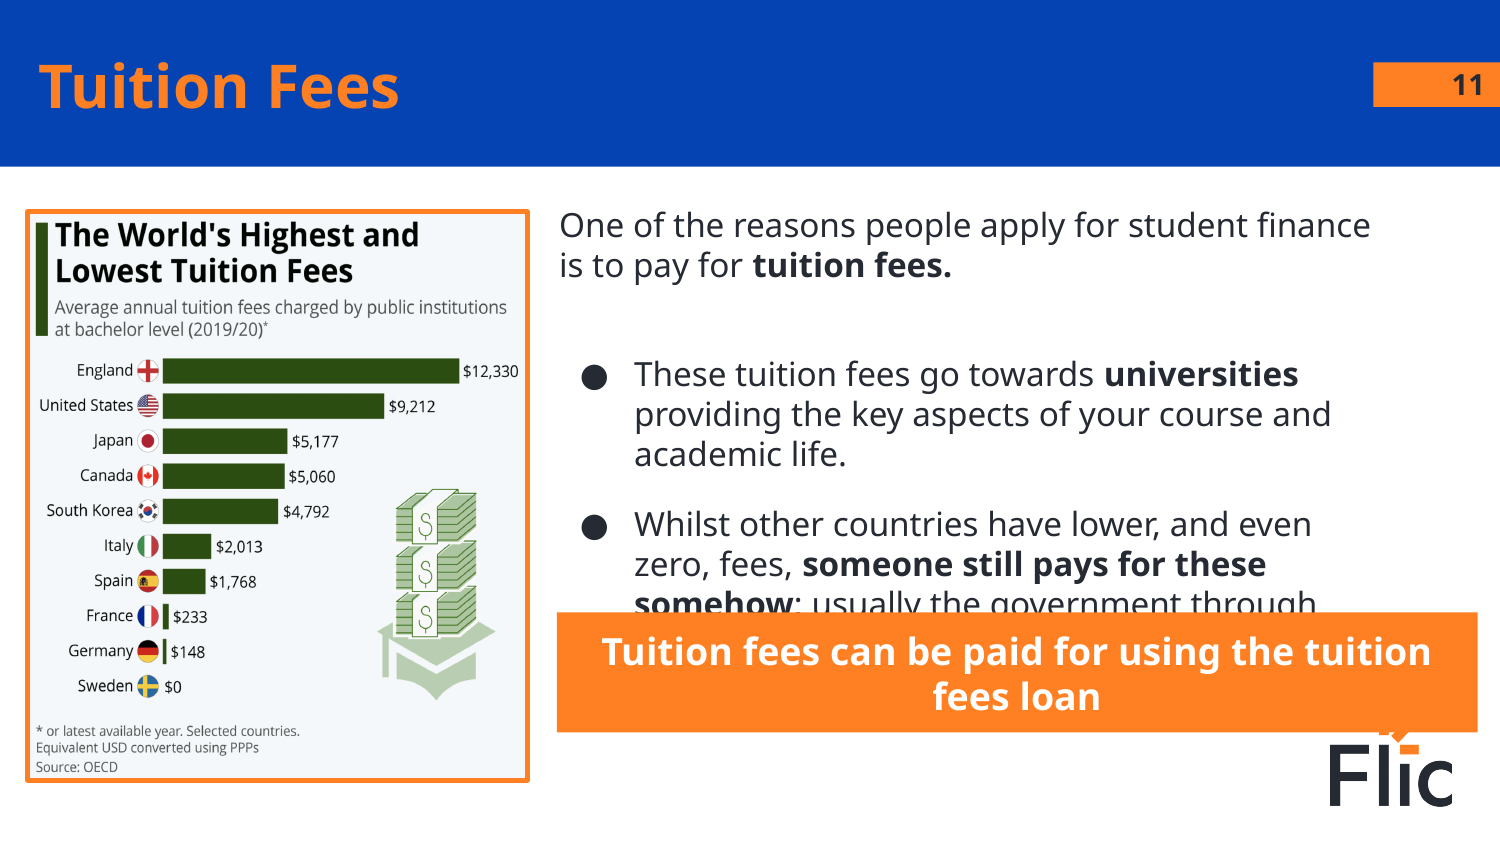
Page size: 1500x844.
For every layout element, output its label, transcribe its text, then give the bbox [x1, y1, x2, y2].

text_box [81, 188, 544, 293]
picture [29, 213, 526, 779]
title Tuition Fees [23, 41, 959, 127]
picture [1330, 733, 1452, 807]
text_box One of the reasons people apply for student finance is to pay for tuition fees. These tuition fees go towards universities providing the key aspects of your course and academic life. Whilst other countries have lower, and even zero, fees, someone still pays for these somehow; usually the government through taxes. [544, 188, 1412, 738]
slide_number 11 [1373, 58, 1500, 110]
text_box Tuition fees can be paid for using the tuition fees loan [556, 612, 1478, 733]
